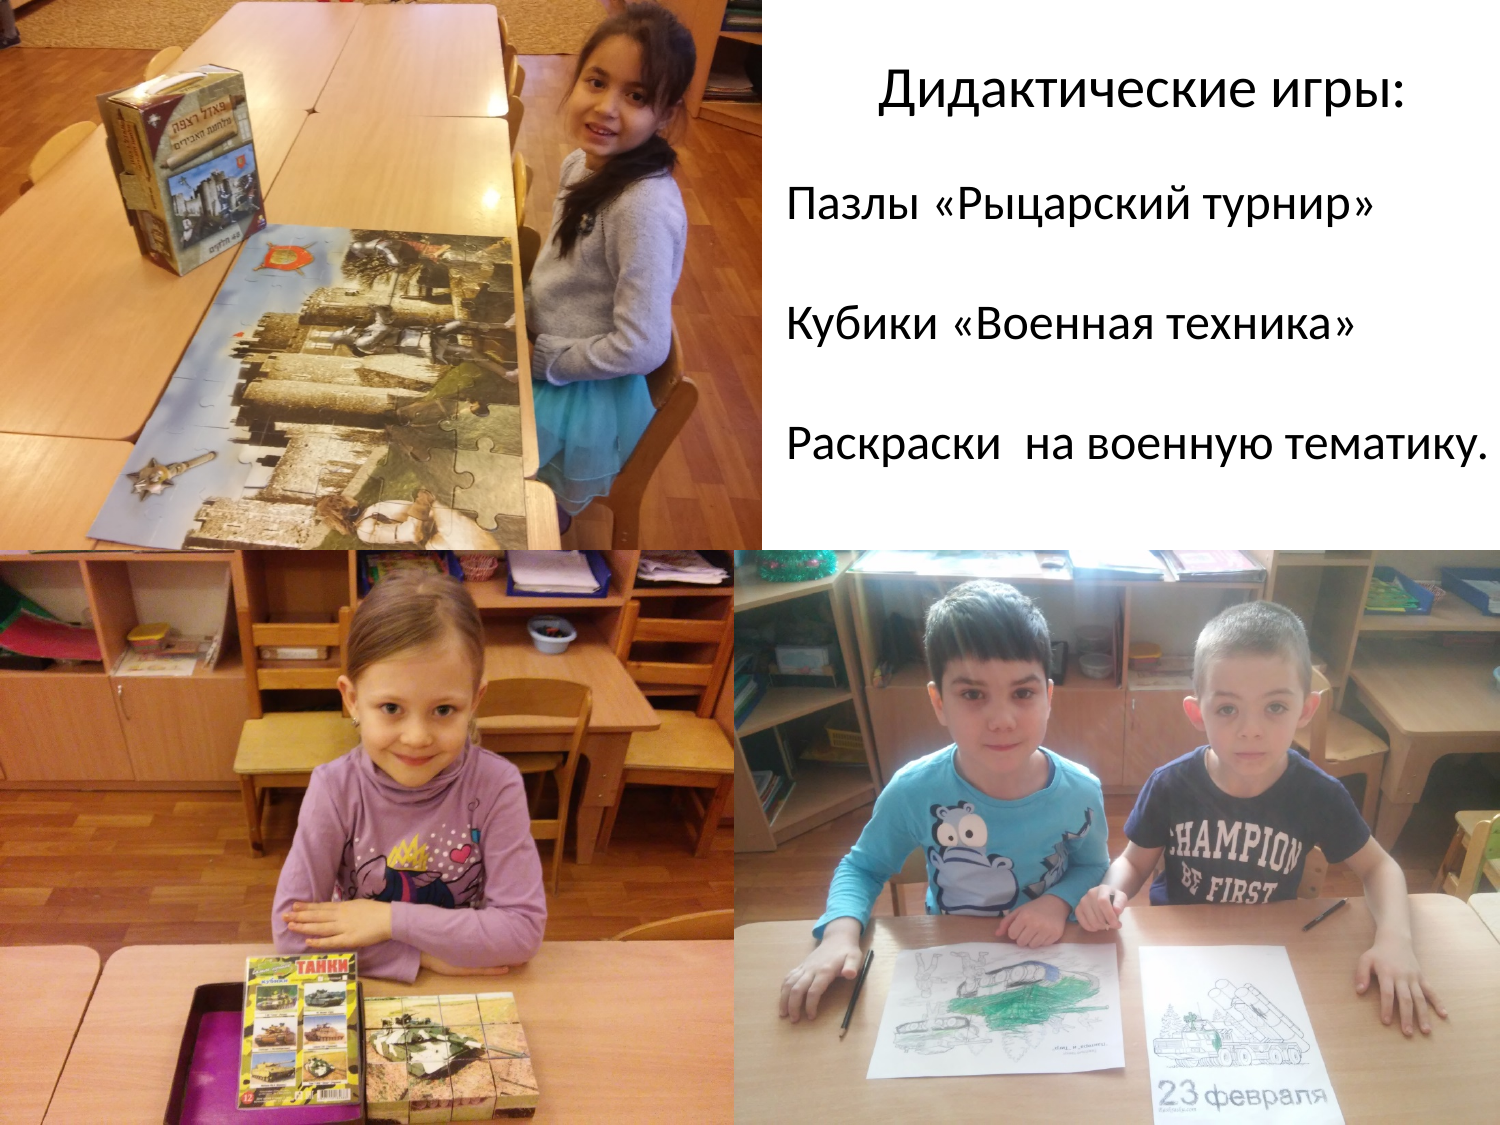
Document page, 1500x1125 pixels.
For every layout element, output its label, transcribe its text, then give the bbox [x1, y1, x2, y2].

text_box Дидактические игры: Пазлы «Рыцарский турнир» Кубики «Военная техника» Раскраски на военную тематику. [771, 41, 1500, 477]
picture [0, 0, 1500, 1125]
